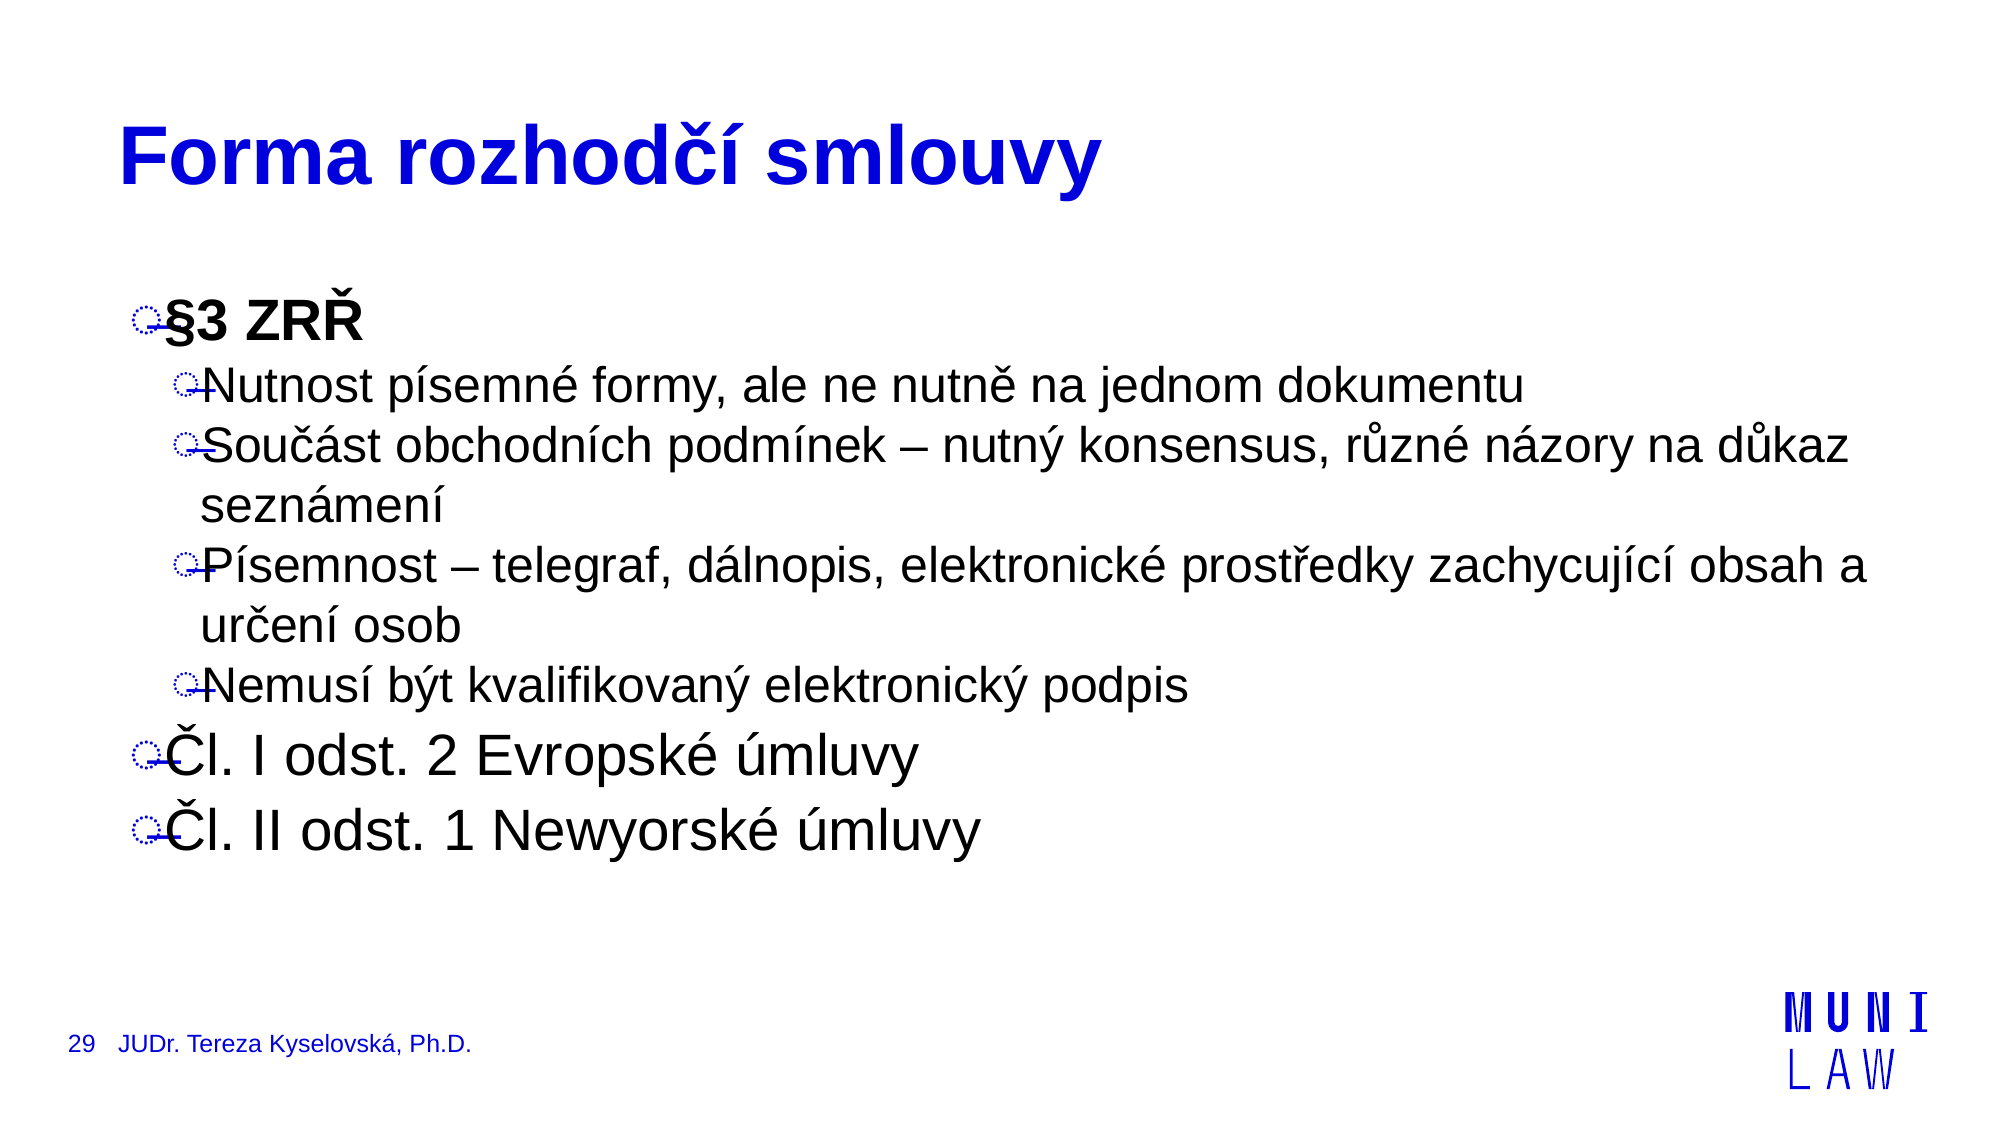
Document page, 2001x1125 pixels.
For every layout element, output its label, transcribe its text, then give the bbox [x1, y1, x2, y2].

list §3 ZRŘ Nutnost písemné formy, ale ne nutně na jednom dokumentu Součást obchodních podmínek – nutný konsensus, různé názory na důkaz seznámení Písemnost – telegraf, dálnopis, elektronické prostředky zachycující obsah a určení osob Nemusí být kvalifikovaný elektronický podpis Čl. I odst. 2 Evropské úmluvy Čl. II odst. 1 Newyorské úmluvy [118, 277, 1883, 957]
footer JUDr. Tereza Kyselovská, Ph.D. [118, 1021, 1418, 1063]
slide_number 29 [67, 1021, 110, 1063]
title Forma rozhodčí smlouvy [118, 118, 1883, 193]
